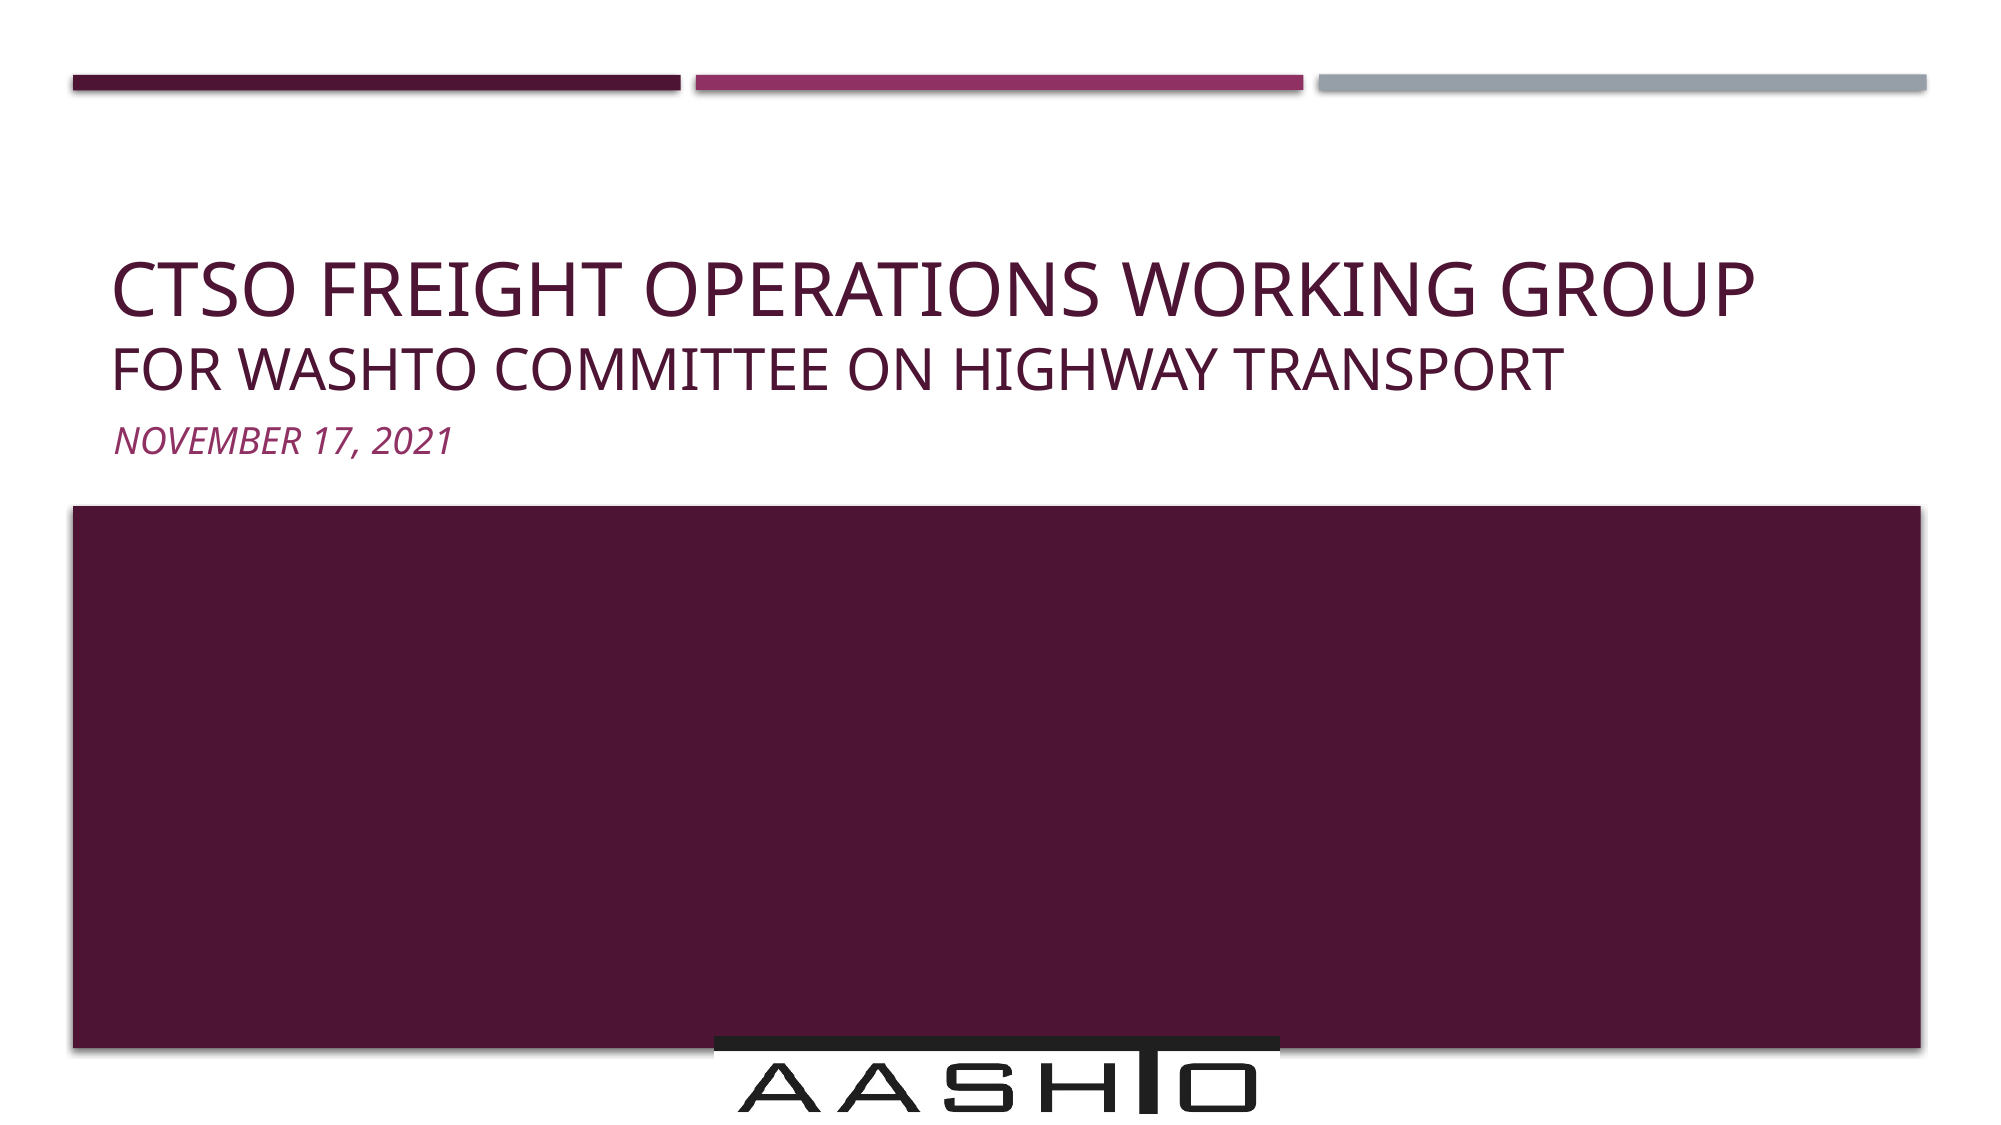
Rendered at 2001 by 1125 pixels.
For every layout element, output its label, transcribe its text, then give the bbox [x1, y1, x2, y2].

picture [714, 1036, 1280, 1114]
subtitle November 17, 2021 [98, 409, 1902, 507]
title CTSO Freight Operations Working Group For WASHTO Committee on Highway Transport [95, 167, 1899, 410]
